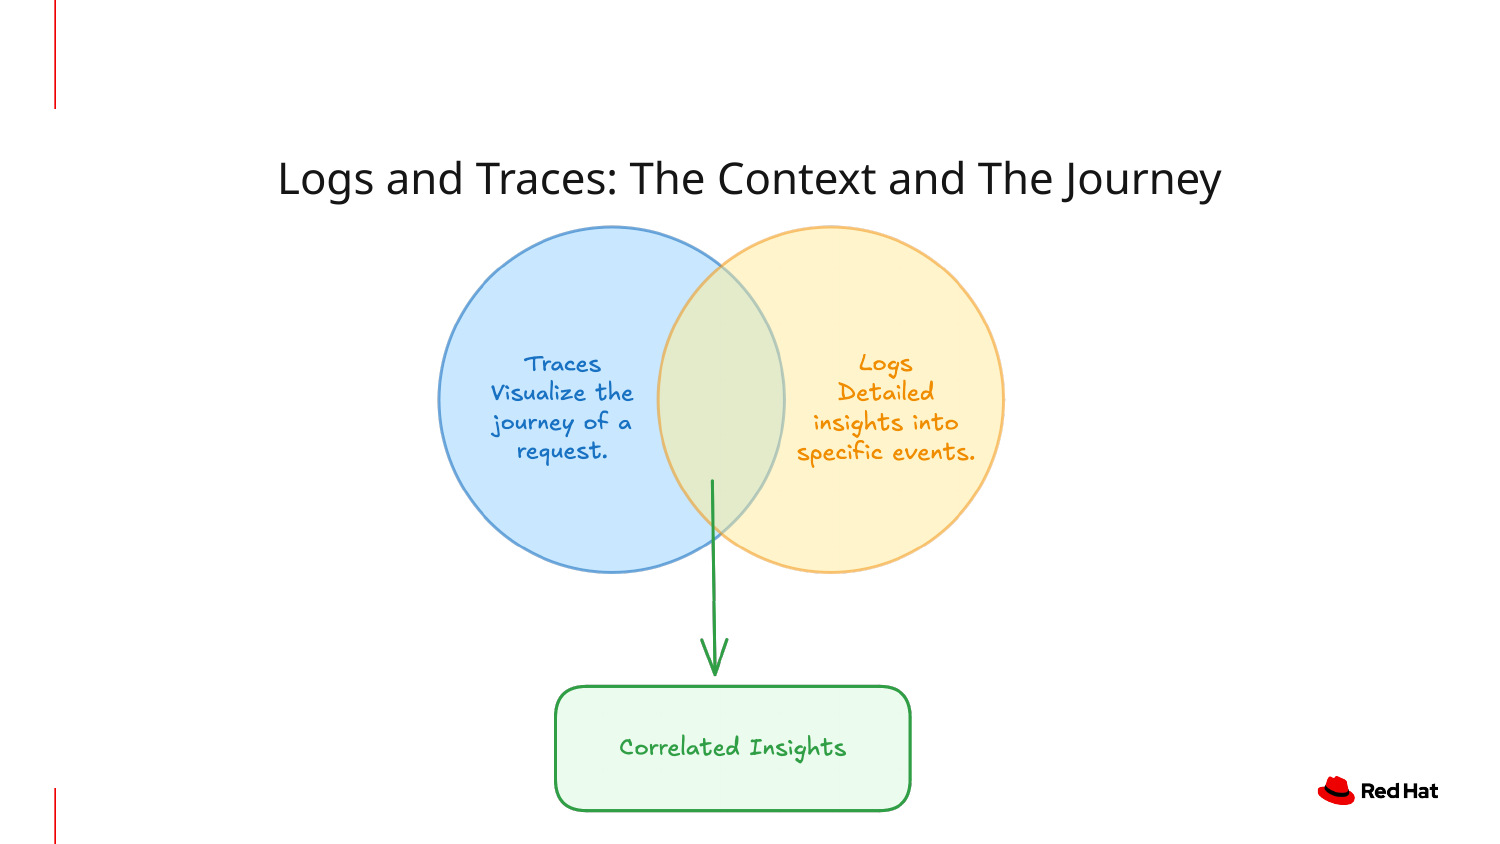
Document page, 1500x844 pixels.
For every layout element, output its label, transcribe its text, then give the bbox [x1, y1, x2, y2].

picture [1317, 776, 1438, 805]
title Logs and Traces: The Context and The Journey [108, 135, 1392, 204]
picture [423, 211, 1018, 825]
